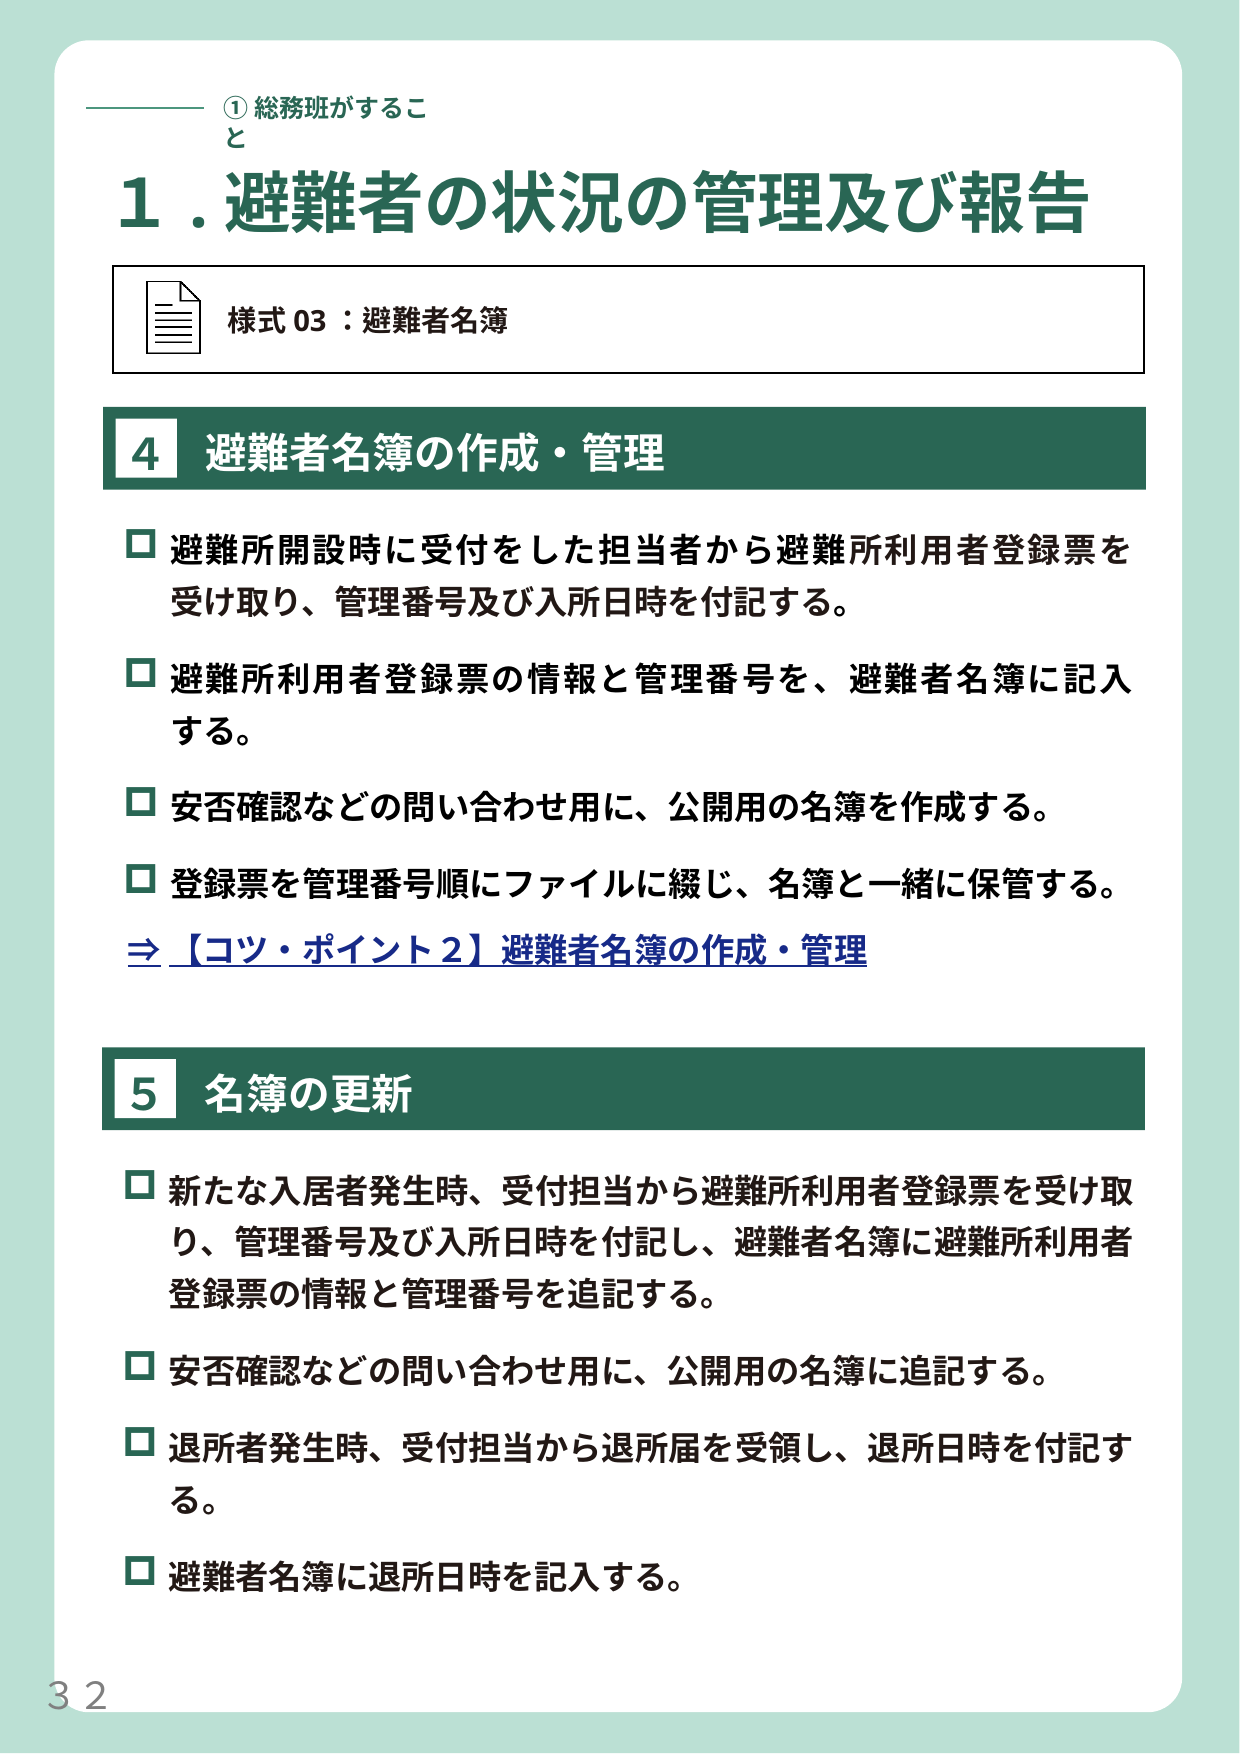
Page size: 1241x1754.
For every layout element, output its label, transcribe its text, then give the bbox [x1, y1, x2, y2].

text_box 避難所開設時に受付をした担当者から避難所利用者登録票を 受け取り、管理番号及び入所日時を付記する。 避難所利用者登録票の情報と管理番号を、避難者名簿に記入 する。 安否確認などの問い合わせ用に、公開用の名簿を作成する。 登録票を管理番号順にファイルに綴じ、名簿と一緒に保管する。 [121, 515, 1136, 904]
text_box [113, 266, 1144, 373]
text_box ⇒【コツ・ポイント２】避難者名簿の作成・管理 [113, 921, 1021, 977]
text_box ３２ [24, 1664, 132, 1725]
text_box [102, 1047, 1145, 1131]
text_box １.避難者の状況の管理及び報告 [104, 159, 1148, 324]
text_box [103, 406, 1146, 490]
text_box 新たな入居者発生時、受付担当から避難所利用者登録票を受け取り、管理番号及び入所日時を付記し、避難者名簿に避難所利用者登録票の情報と管理番号を追記する。 安否確認などの問い合わせ用に、公開用の名簿に追記する。 退所者発生時、受付担当から退所届を受領し、退所日時を付記する。 避難者名簿に退所日時を記入する。 [120, 1155, 1135, 1596]
